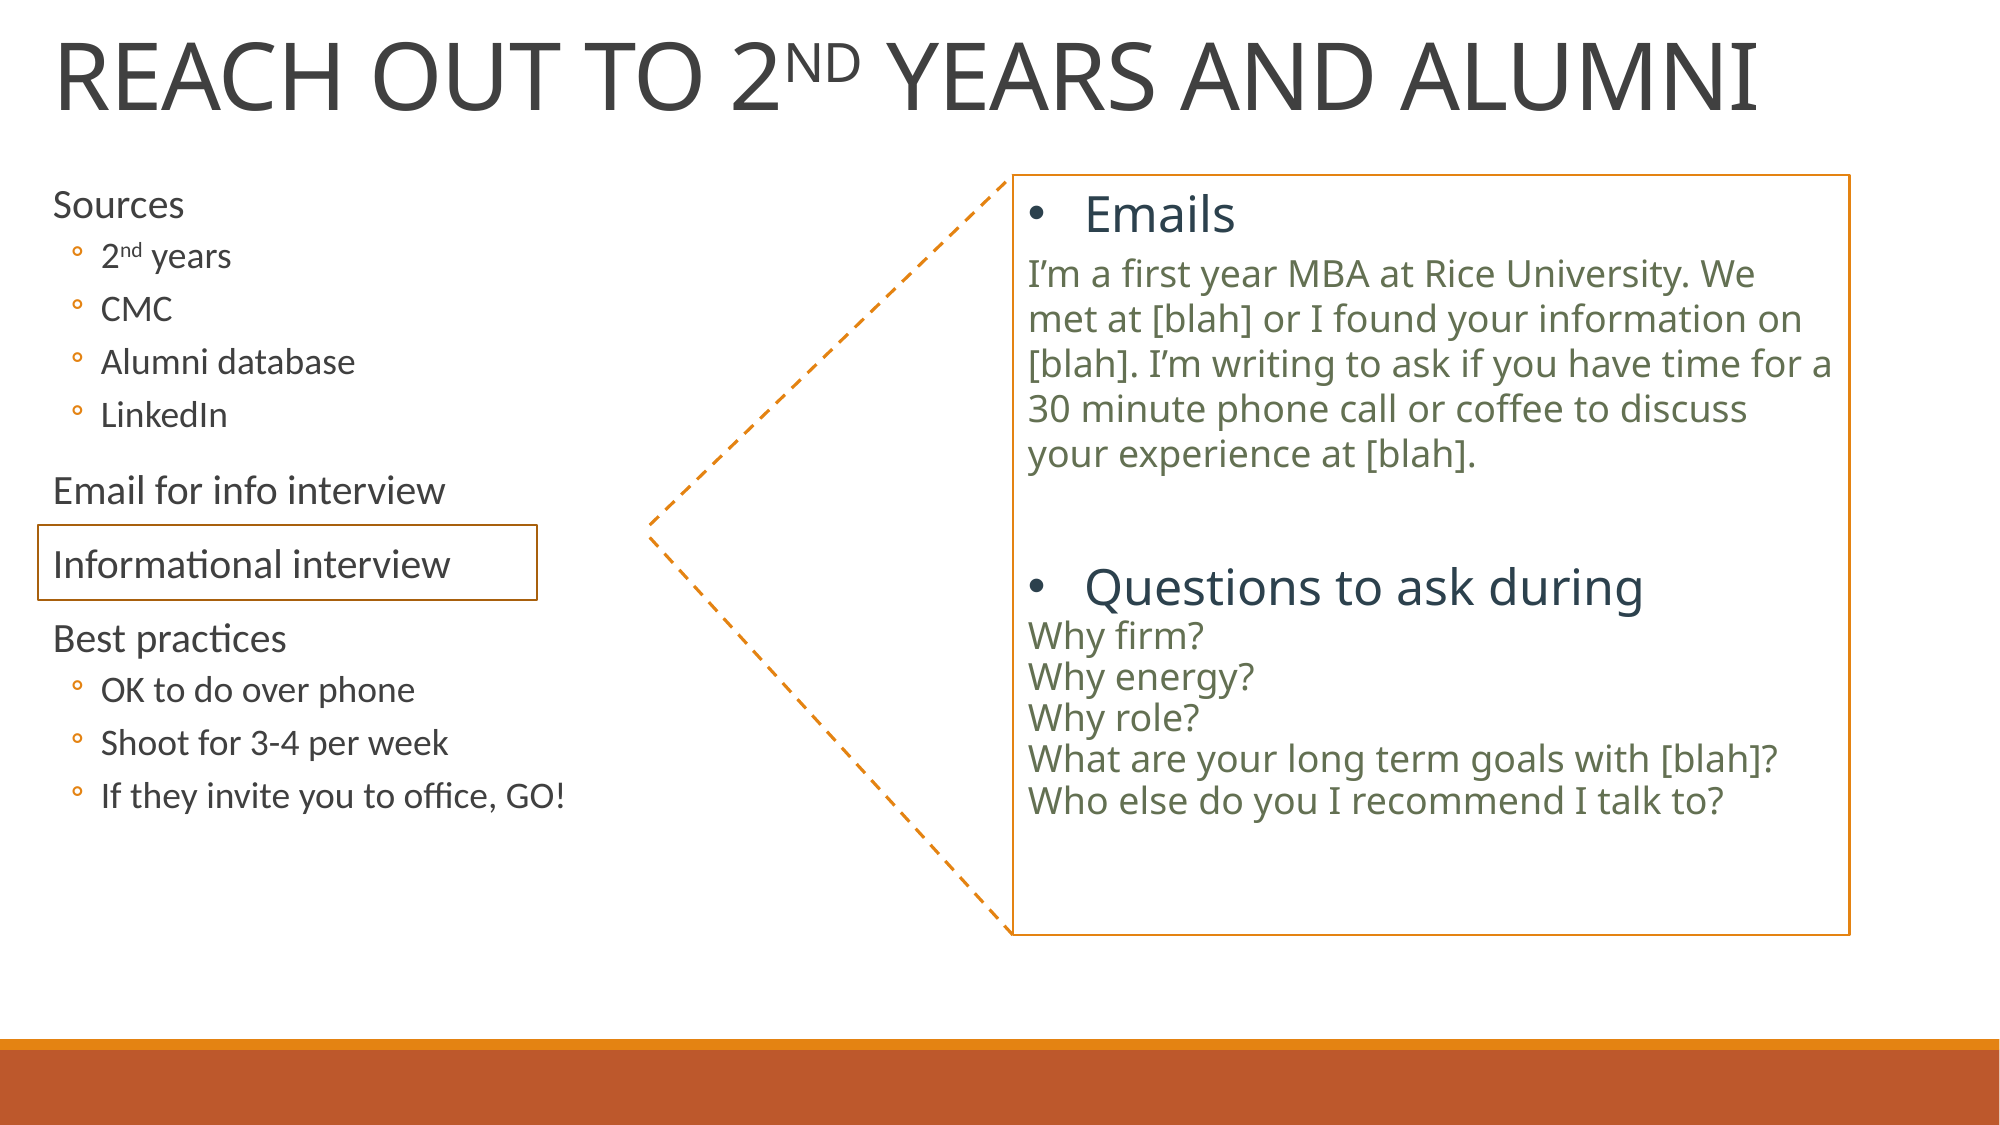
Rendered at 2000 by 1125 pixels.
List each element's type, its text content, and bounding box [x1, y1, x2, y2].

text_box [649, 174, 1014, 526]
text_box [37, 524, 538, 601]
list Sources 2nd years CMC Alumni database LinkedIn Email for info interview Informational interview Best practices OK to do over phone Shoot for 3-4 per week If they invite you to office, GO! [37, 174, 655, 936]
text_box Emails I’m a first year MBA at Rice University. We met at [blah] or I found your information on [blah]. I’m writing to ask if you have time for a 30 minute phone call or coffee to discuss your experience at [blah]. Questions to ask during Why firm? Why energy? Why role? What are your long term goals with [blah]? Who else do you I recommend I talk to? [1014, 174, 1851, 936]
title Reach out to 2nd years and alumni [37, 24, 1805, 138]
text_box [649, 536, 1014, 936]
